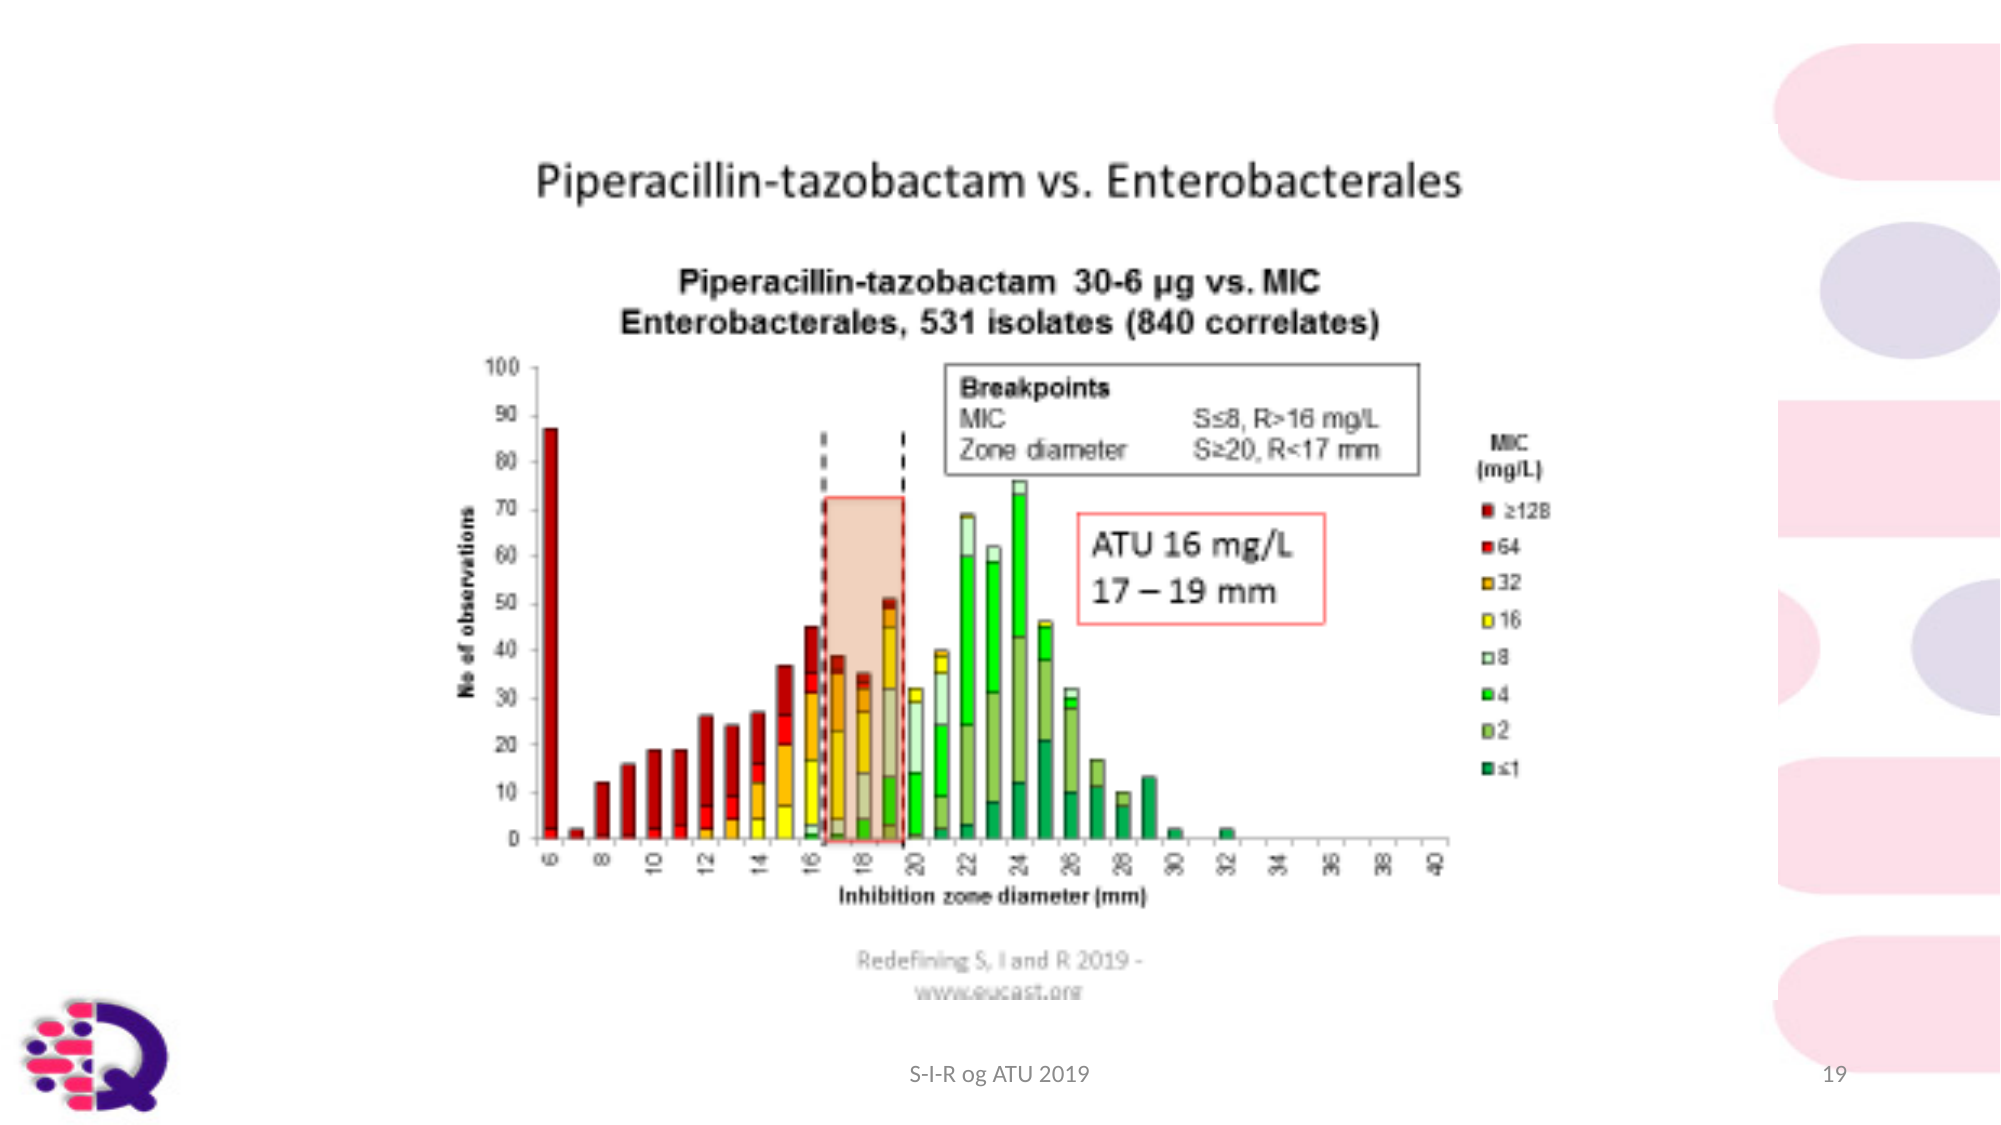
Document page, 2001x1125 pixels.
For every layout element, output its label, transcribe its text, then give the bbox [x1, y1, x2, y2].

picture [0, 0, 2001, 1125]
footer S-I-R og ATU 2019 [662, 1042, 1338, 1103]
slide_number 19 [1412, 1042, 1863, 1103]
